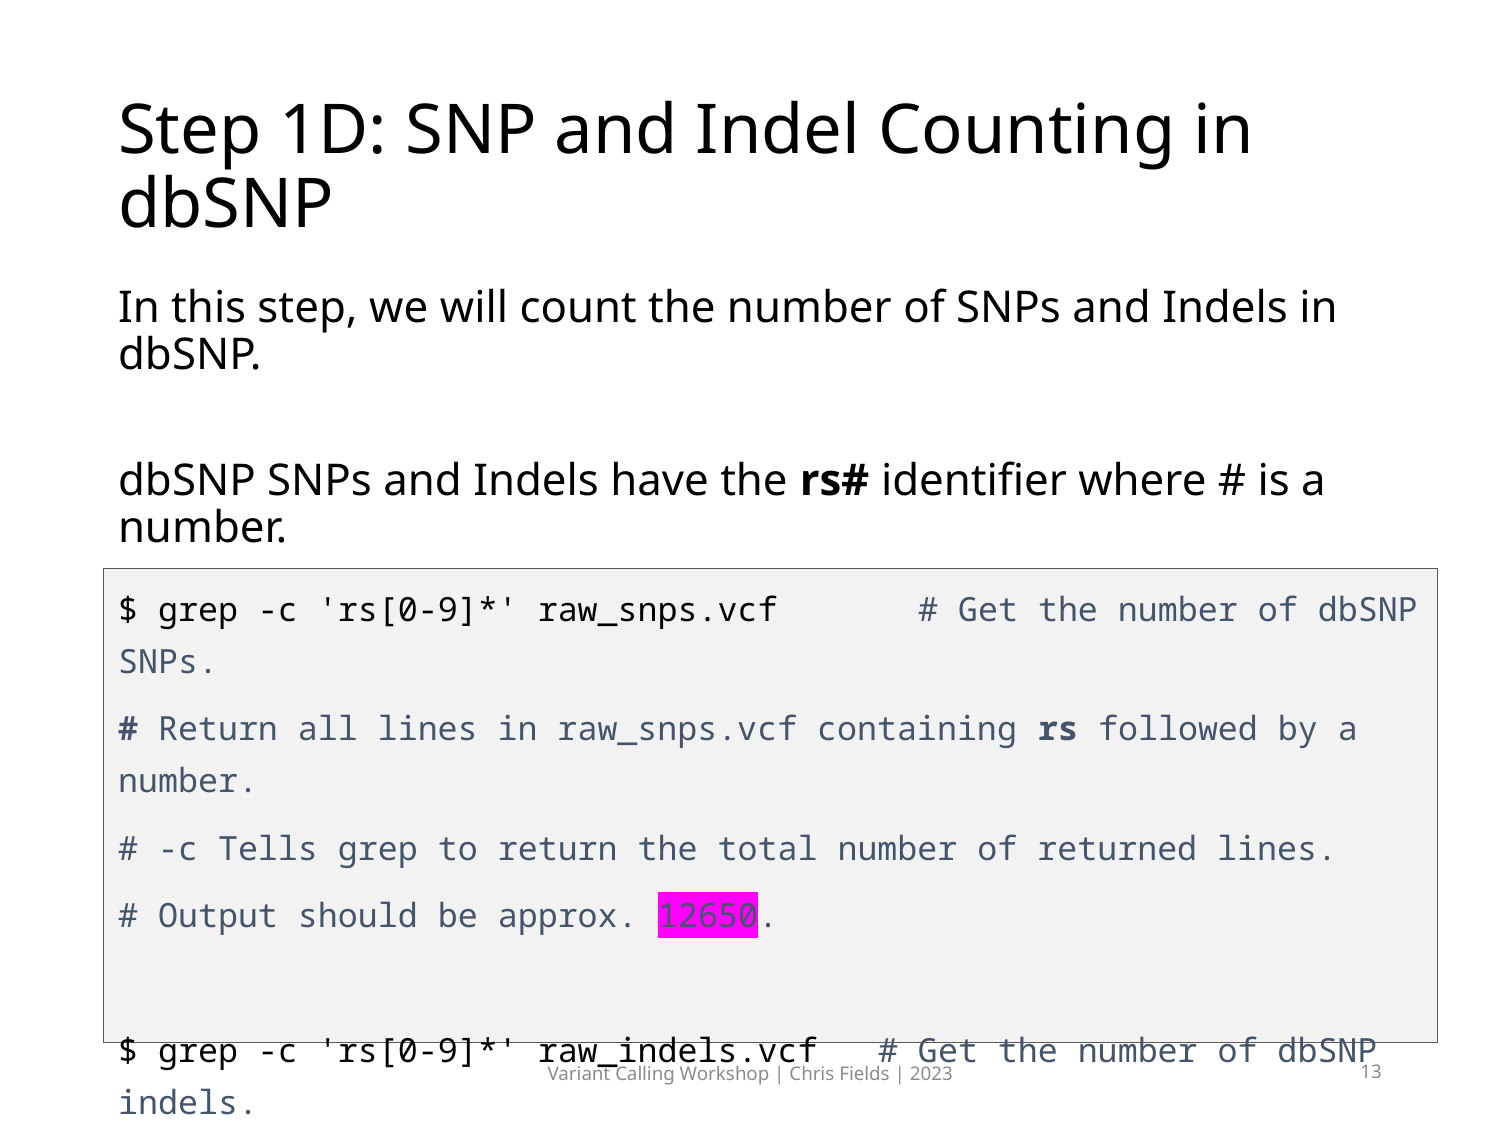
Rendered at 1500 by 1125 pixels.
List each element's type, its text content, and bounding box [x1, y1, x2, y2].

title Step 1D: SNP and Indel Counting in dbSNP [103, 59, 1397, 277]
footer Variant Calling Workshop | Chris Fields | 2023 [496, 1043, 1004, 1103]
list In this step, we will count the number of SNPs and Indels in dbSNP. dbSNP SNPs and Indels have the rs# identifier where # is a number. Example: rs1000 [103, 277, 1438, 568]
slide_number 13 [1059, 1043, 1397, 1103]
text_box $ grep -c 'rs[0-9]*' raw_snps.vcf # Get the number of dbSNP SNPs. # Return all lines in raw_snps.vcf containing rs followed by a number. # -c Tells grep to return the total number of returned lines. # Output should be approx. 12650. $ grep -c 'rs[0-9]*' raw_indels.vcf # Get the number of dbSNP indels. # Output should be approx. 958. [103, 568, 1438, 1043]
